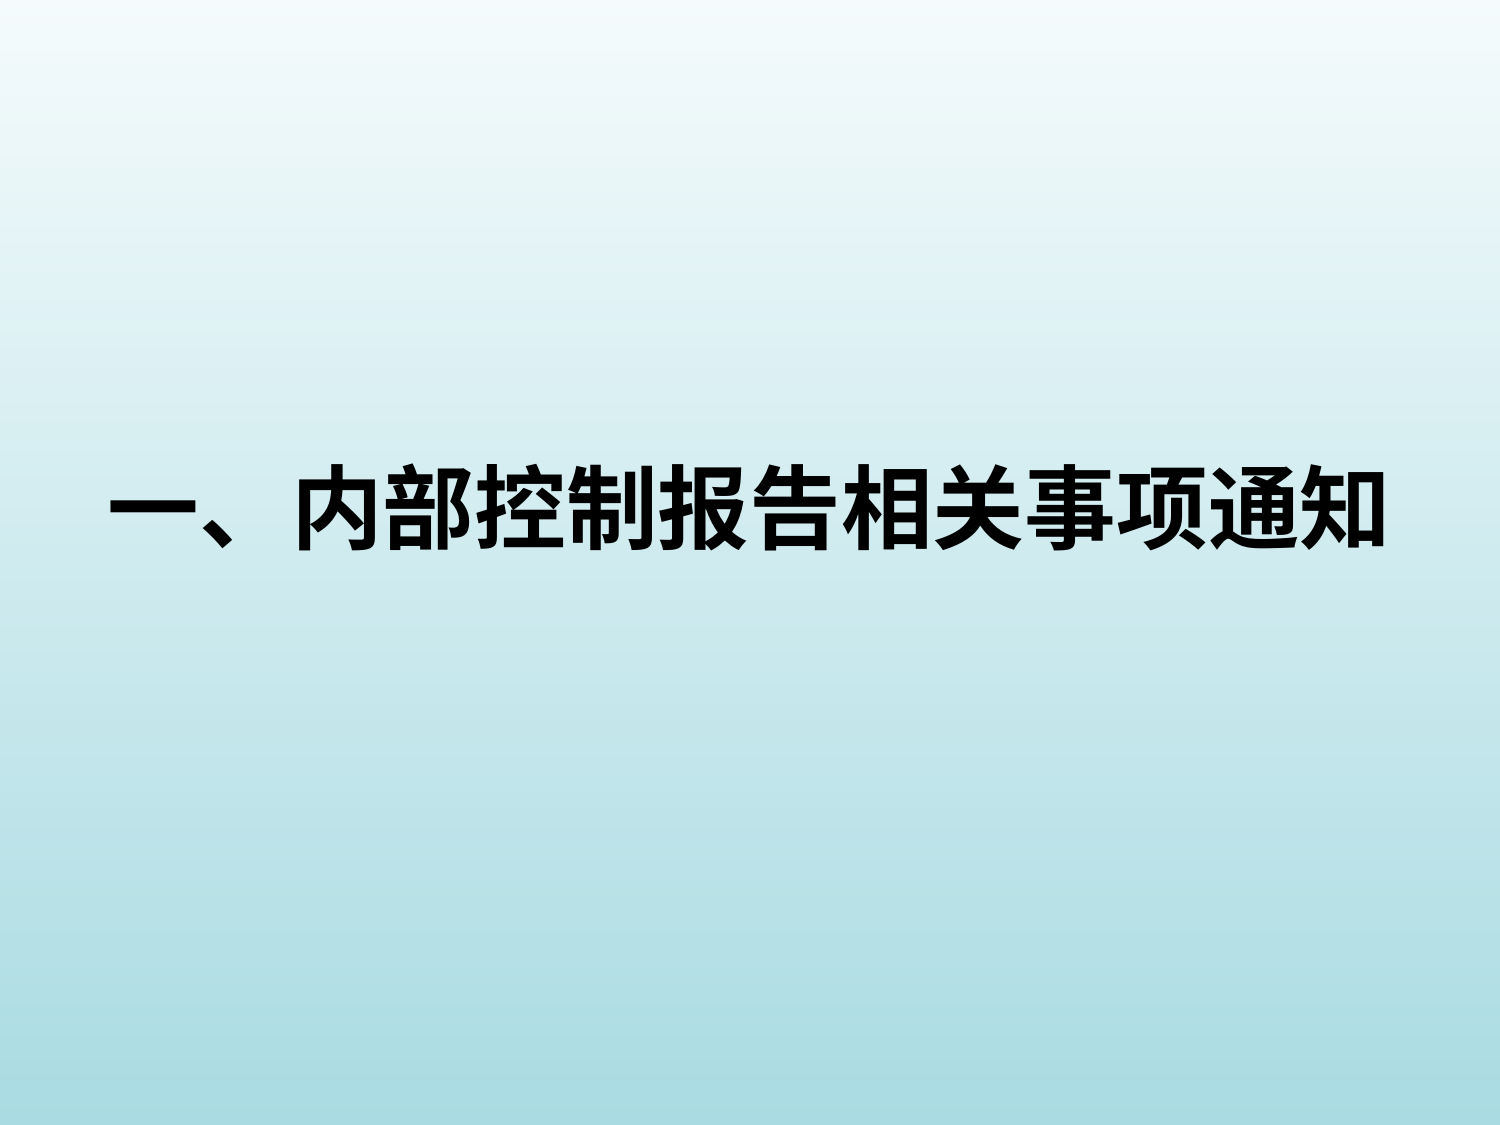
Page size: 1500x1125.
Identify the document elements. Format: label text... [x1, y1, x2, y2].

text_box 一、内部控制报告相关事项通知 [0, 443, 1500, 569]
